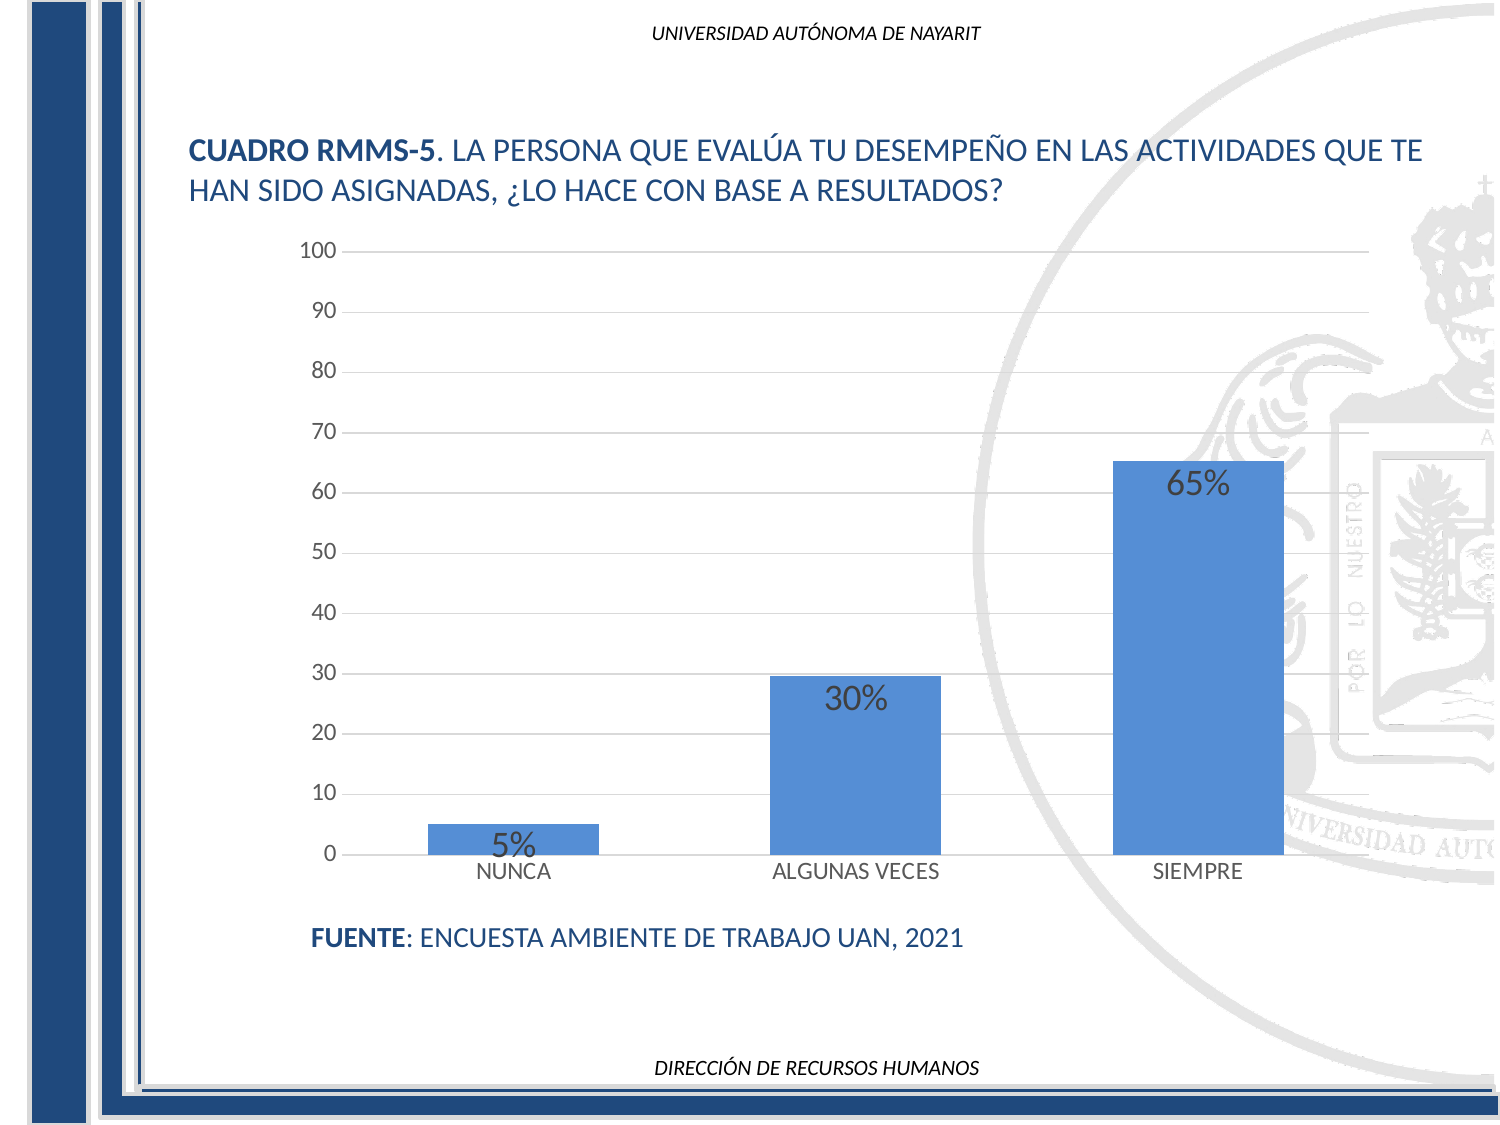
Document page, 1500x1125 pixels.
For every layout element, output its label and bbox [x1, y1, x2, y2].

text_box [29, 0, 1500, 1125]
chart [276, 225, 1392, 900]
